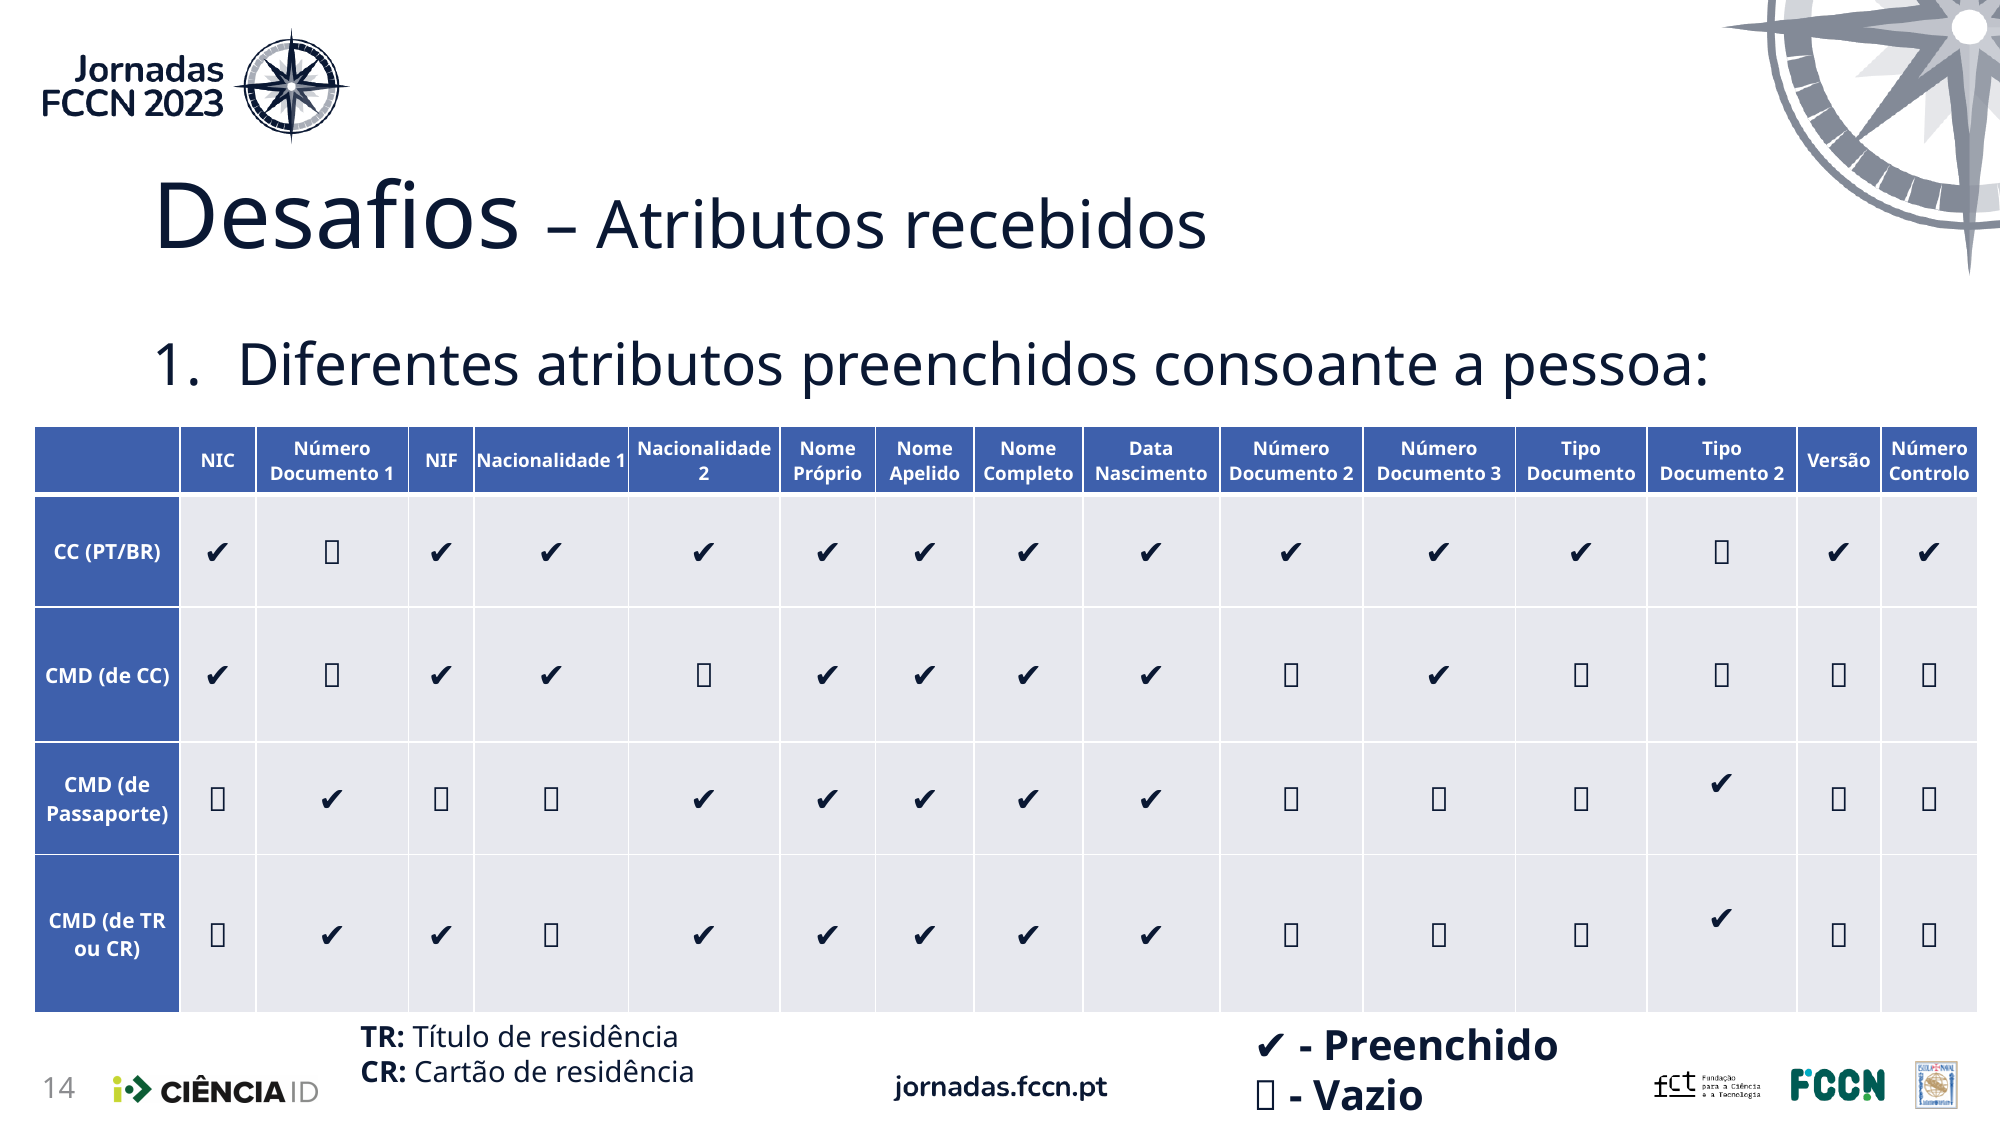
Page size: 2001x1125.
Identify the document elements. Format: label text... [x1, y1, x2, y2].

text_box TR: Título de residência CR: Cartão de residência [345, 1011, 711, 1096]
table_cell ✔️ [1364, 608, 1515, 741]
table_header Número Documento 1 [257, 427, 408, 492]
table_cell ✔️ [629, 743, 779, 854]
table_cell ❌ [629, 608, 779, 741]
table_cell ❌ [1364, 743, 1515, 854]
table_header Tipo Documento 2 [1648, 427, 1796, 492]
table_cell ✔️ [781, 855, 875, 1012]
table_header Nacionalidade 1 [475, 427, 628, 492]
table_cell CC (PT/BR) [35, 497, 179, 606]
table_header Nome Completo [975, 427, 1082, 492]
table_cell ❌ [1882, 855, 1977, 1012]
table_cell ❌ [475, 855, 628, 1011]
table_cell ❌ [1221, 855, 1362, 1012]
table_cell ❌ [1221, 743, 1362, 854]
table_header Número Documento 3 [1364, 427, 1515, 492]
table_cell ✔️ [975, 608, 1082, 741]
table_cell CMD (de CC) [35, 608, 179, 741]
table_cell ❌ [1648, 608, 1796, 741]
table_cell ❌ [1648, 497, 1796, 606]
table_header Data Nascimento [1084, 427, 1219, 492]
table_cell ✔️ [1221, 497, 1362, 606]
table_cell ❌ [1798, 855, 1880, 1012]
list Diferentes atributos preenchidos consoante a pessoa: [137, 327, 1863, 425]
table_cell ✔️ [876, 608, 973, 741]
text_box ✔️ - Preenchido ❌ - Vazio [1239, 1011, 1672, 1125]
table_cell ❌ [1798, 608, 1880, 741]
table_cell ❌ [181, 743, 255, 854]
table_cell ❌ [1221, 608, 1362, 741]
table_cell ✔️ [1084, 855, 1219, 1012]
table_cell ✔️ [1882, 497, 1977, 606]
slide_number 14 [0, 1059, 91, 1119]
table_cell ✔️ [475, 497, 628, 606]
table_cell ✔️ [876, 855, 973, 1012]
table_cell ❌ [1882, 743, 1977, 854]
table_cell ✔️ [1084, 497, 1219, 606]
table_cell ✔️ [975, 743, 1082, 854]
table_cell ❌ [181, 855, 255, 1012]
table_cell ❌ [475, 743, 628, 854]
table_cell ✔️ [781, 743, 875, 854]
table_cell ✔️ [257, 743, 408, 854]
table_cell ✔️ [1084, 743, 1219, 854]
table_header Nacionalidade 2 [629, 427, 779, 492]
table_cell ✔️ [181, 497, 255, 606]
table_cell ✔️ [1798, 497, 1880, 606]
table_cell ✔️ [1516, 497, 1646, 606]
table_header Tipo Documento [1516, 427, 1646, 492]
table_cell ❌ [1882, 608, 1977, 741]
table_header NIC [181, 427, 255, 492]
table_header Nome Próprio [781, 427, 875, 492]
table_cell ❌ [1516, 855, 1646, 1011]
table_cell ✔️ [629, 497, 779, 606]
table_header Versão [1798, 427, 1880, 492]
table_header NIF [409, 427, 473, 492]
table_cell ❌ [1364, 855, 1515, 1011]
table_header Nome Apelido [876, 427, 973, 492]
table_cell ❌ [409, 743, 473, 854]
table_cell ✔️ [1648, 743, 1796, 854]
table_header Número Controlo [1882, 427, 1977, 492]
table_cell ✔️ [876, 497, 973, 606]
table_cell CMD (de Passaporte) [35, 743, 179, 854]
picture [0, 0, 2000, 1125]
table_cell ❌ [1516, 608, 1646, 741]
table_cell ✔️ [181, 608, 255, 741]
table_cell ❌ [1798, 743, 1880, 854]
table_cell ✔️ [409, 608, 473, 741]
table_cell ✔️ [409, 497, 473, 606]
table_cell ✔️ [781, 497, 875, 606]
table_cell ✔️ [1648, 855, 1796, 1012]
table_cell ✔️ [1364, 497, 1515, 606]
table_cell ✔️ [781, 608, 875, 741]
table_cell ✔️ [475, 608, 628, 741]
table_cell ✔️ [409, 855, 473, 1011]
table_cell ✔️ [629, 855, 779, 1012]
table_cell ✔️ [876, 743, 973, 854]
table_cell ✔️ [975, 855, 1082, 1012]
title Desafios – Atributos recebidos [137, 109, 1863, 327]
table_header [35, 427, 179, 492]
table_cell ✔️ [975, 497, 1082, 606]
table_cell ❌ [257, 497, 408, 606]
table_cell ❌ [257, 608, 408, 741]
table_cell CMD (de TR ou CR) [35, 855, 179, 1012]
table_cell ❌ [1516, 743, 1646, 854]
table_cell ✔️ [1084, 608, 1219, 741]
table_header Número Documento 2 [1221, 427, 1362, 492]
table_cell ✔️ [257, 855, 408, 1012]
